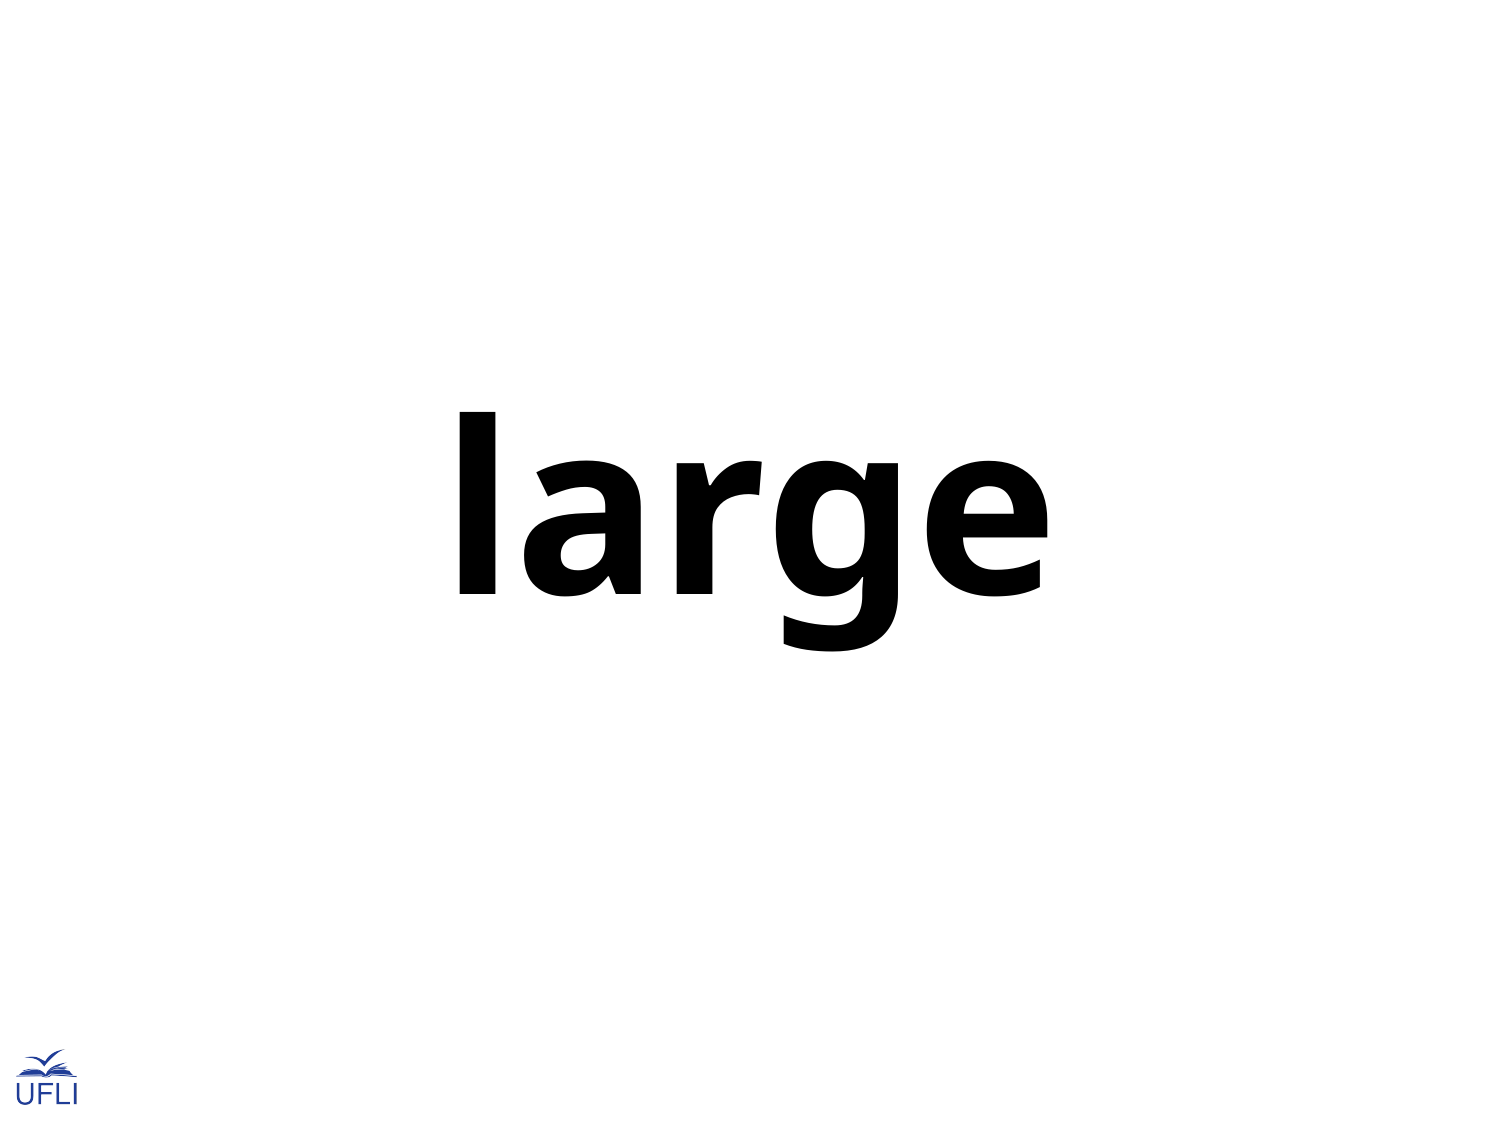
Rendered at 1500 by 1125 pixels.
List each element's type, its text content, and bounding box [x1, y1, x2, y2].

picture [12, 1047, 81, 1108]
text_box large [0, 347, 1500, 650]
